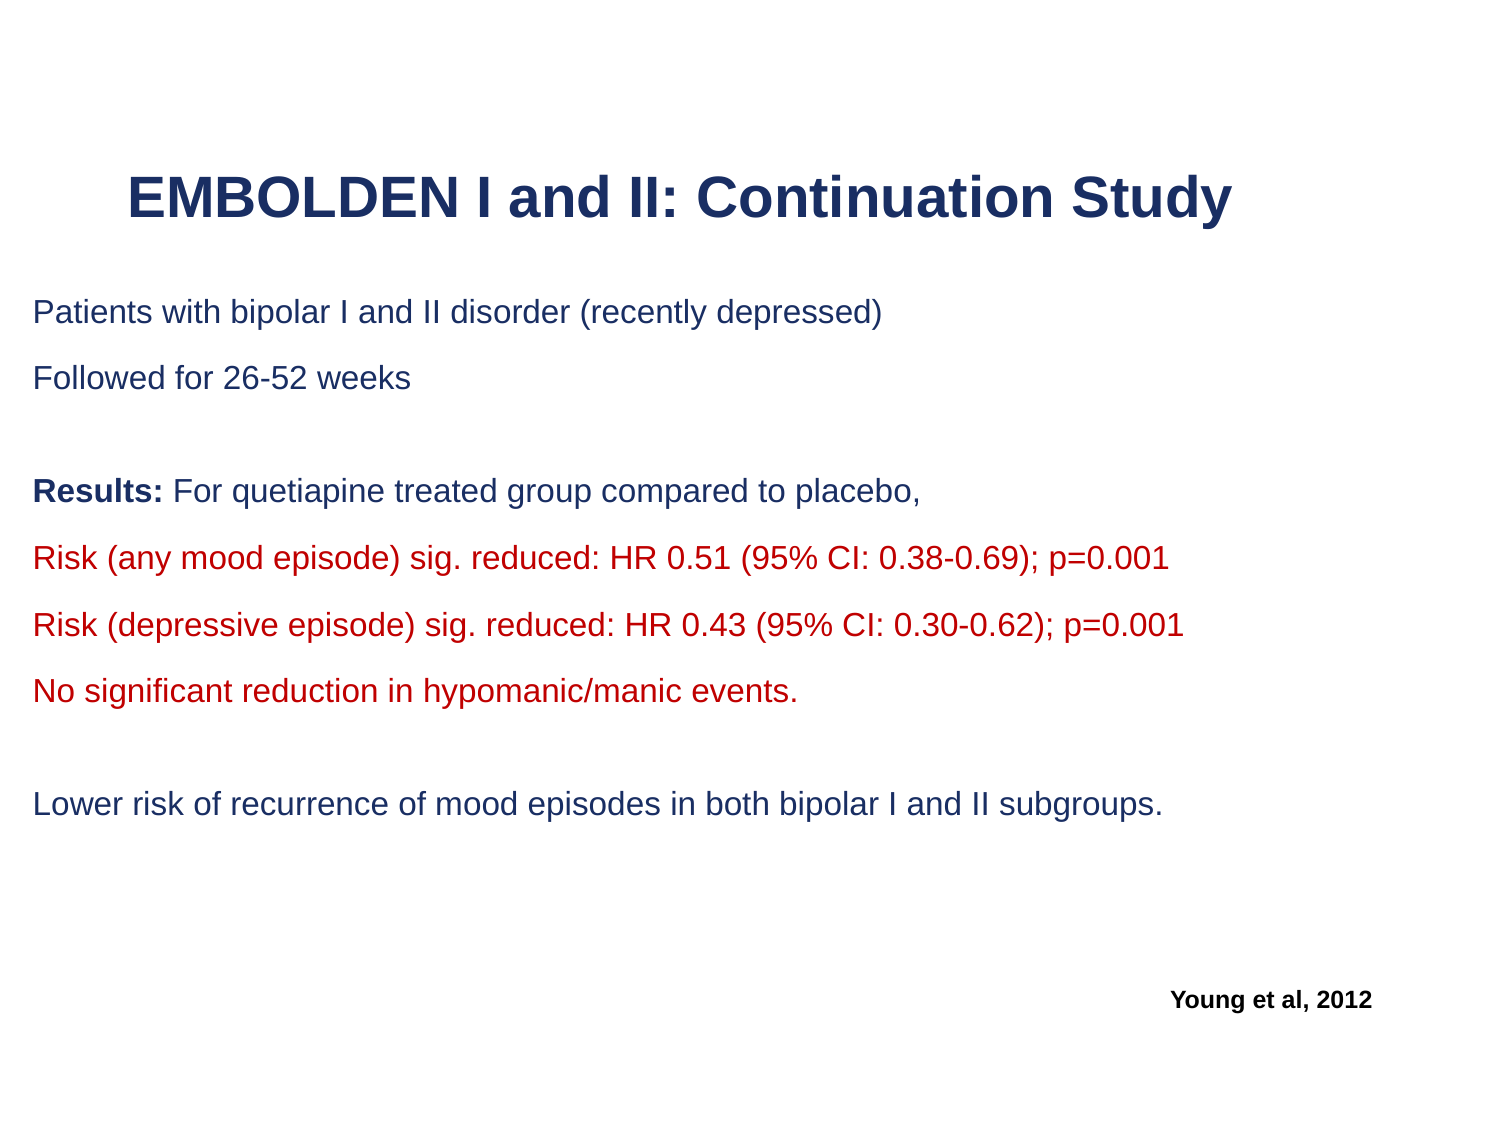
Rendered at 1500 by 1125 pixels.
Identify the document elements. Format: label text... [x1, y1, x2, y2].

title EMBOLDEN I and II: Continuation Study [112, 99, 1388, 262]
list Patients with bipolar I and II disorder (recently depressed) Followed for 26-52 weeks Results: For quetiapine treated group compared to placebo, Risk (any mood episode) sig. reduced: HR 0.51 (95% CI: 0.38-0.69); p=0.001 Risk (depressive episode) sig. reduced: HR 0.43 (95% CI: 0.30-0.62); p=0.001 No significant reduction in hypomanic/manic events. Lower risk of recurrence of mood episodes in both bipolar I and II subgroups. [17, 262, 1436, 1006]
text_box Young et al, 2012 [1033, 976, 1388, 1021]
